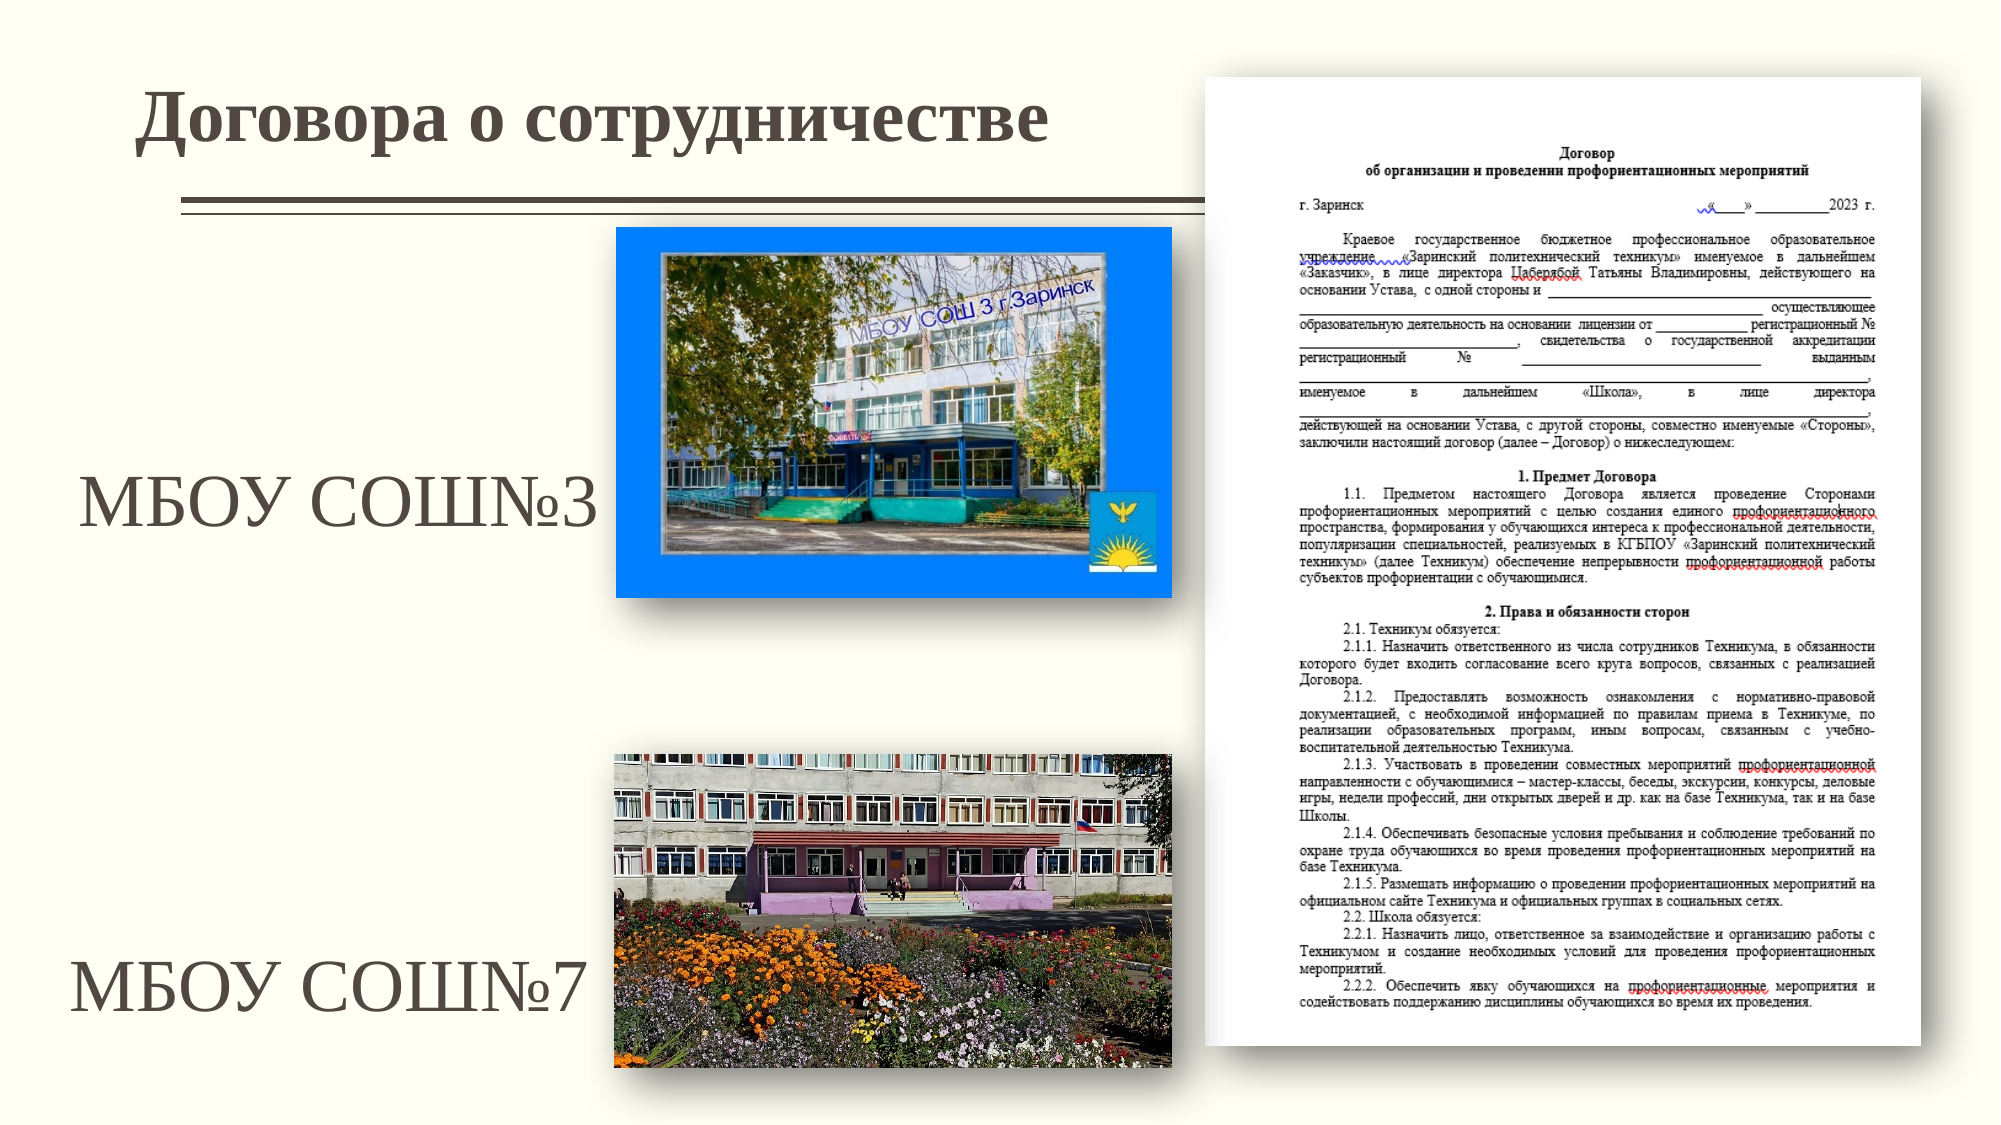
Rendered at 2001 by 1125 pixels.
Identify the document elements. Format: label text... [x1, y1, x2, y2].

text_box МБОУ СОШ№7 [54, 928, 596, 1034]
text_box МБОУ СОШ№3 [63, 444, 598, 549]
picture [1205, 77, 1921, 1046]
title Договора о сотрудничестве [135, 0, 1237, 166]
picture [614, 754, 1172, 1068]
picture [616, 227, 1172, 598]
